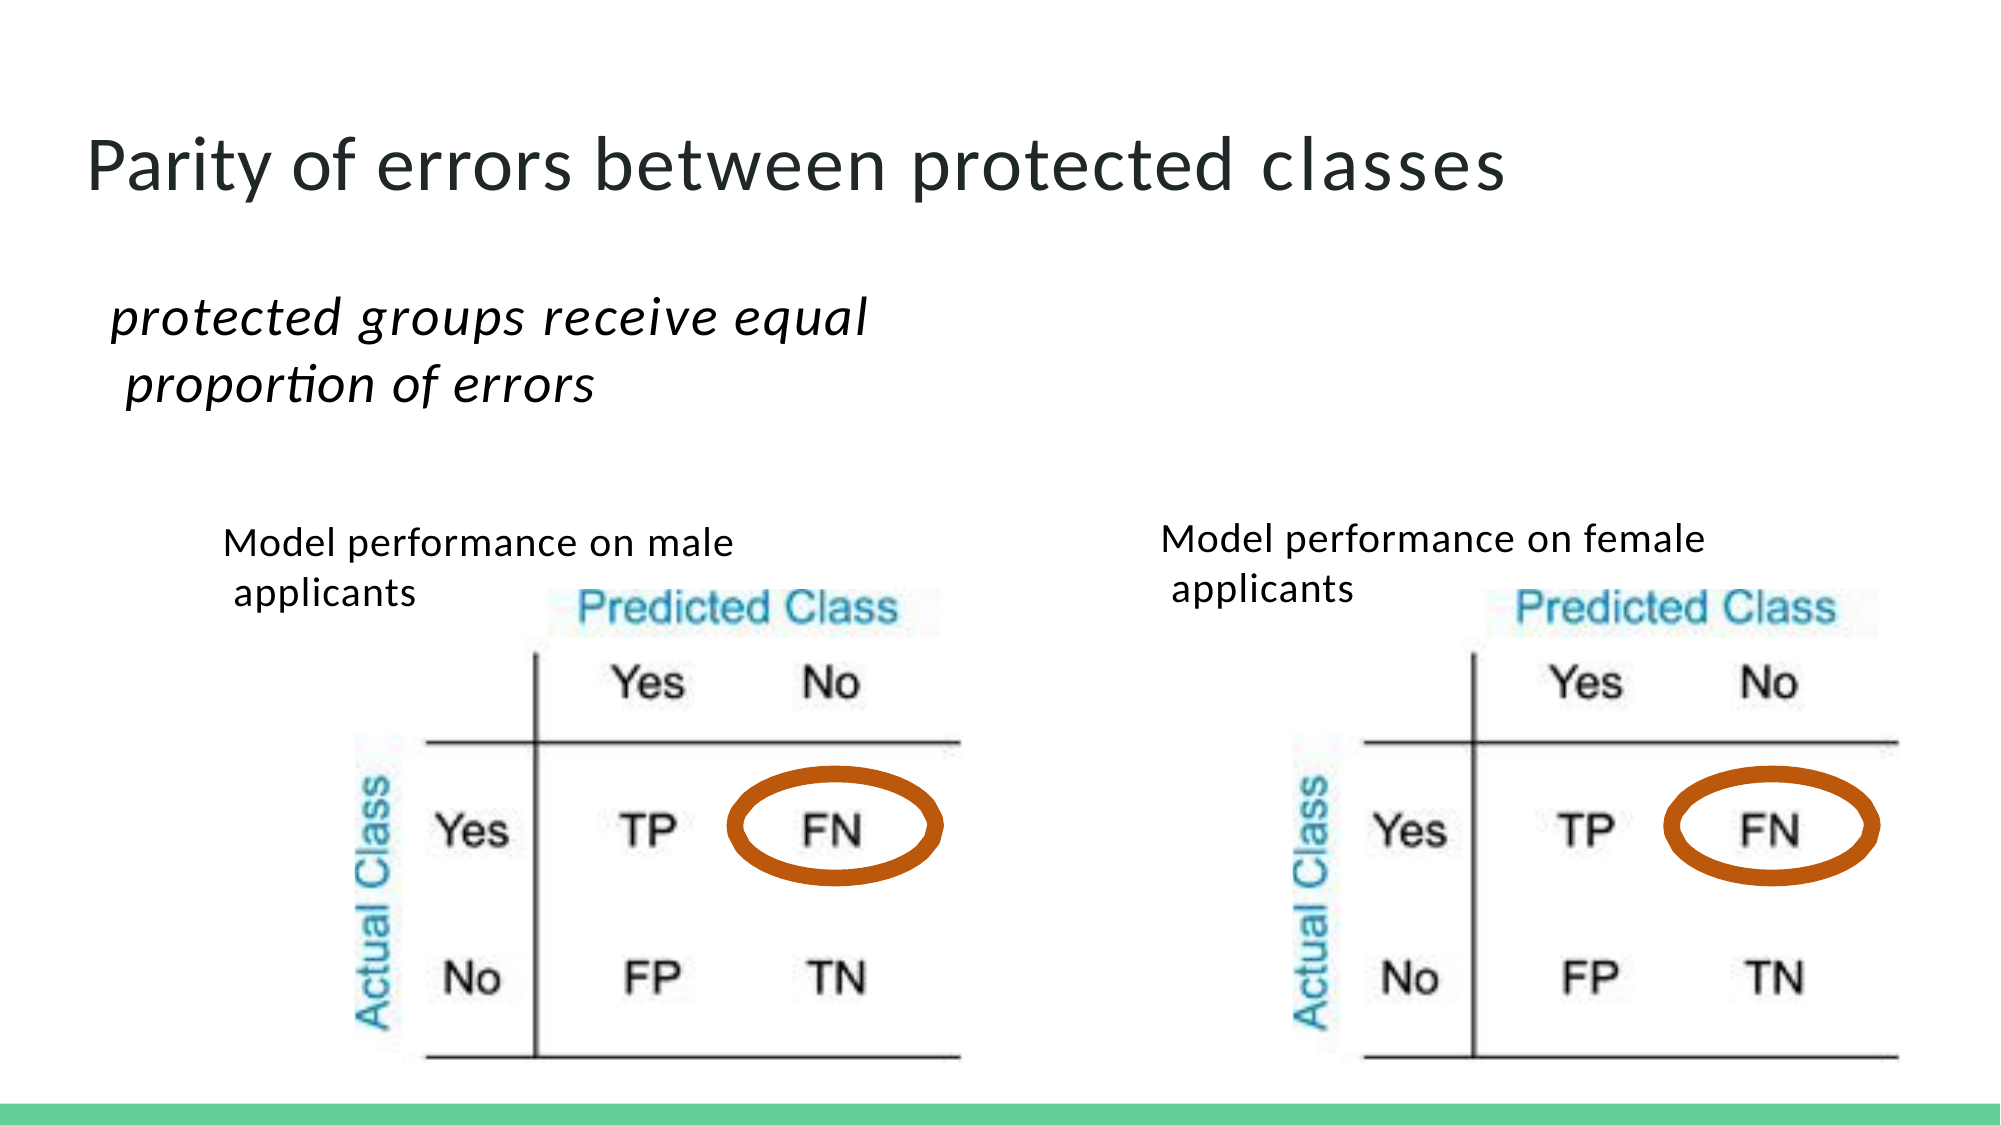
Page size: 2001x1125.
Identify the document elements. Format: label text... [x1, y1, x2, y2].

title Parity of errors between protected classes [84, 110, 1527, 301]
text_box [734, 773, 936, 879]
text_box protected groups receive equal proportion of errors Model performance on male applicants [107, 301, 881, 615]
picture [1292, 589, 1903, 1063]
picture [354, 589, 965, 1063]
text_box Model performance on female applicants [1157, 508, 1714, 611]
text_box [1671, 773, 1873, 879]
